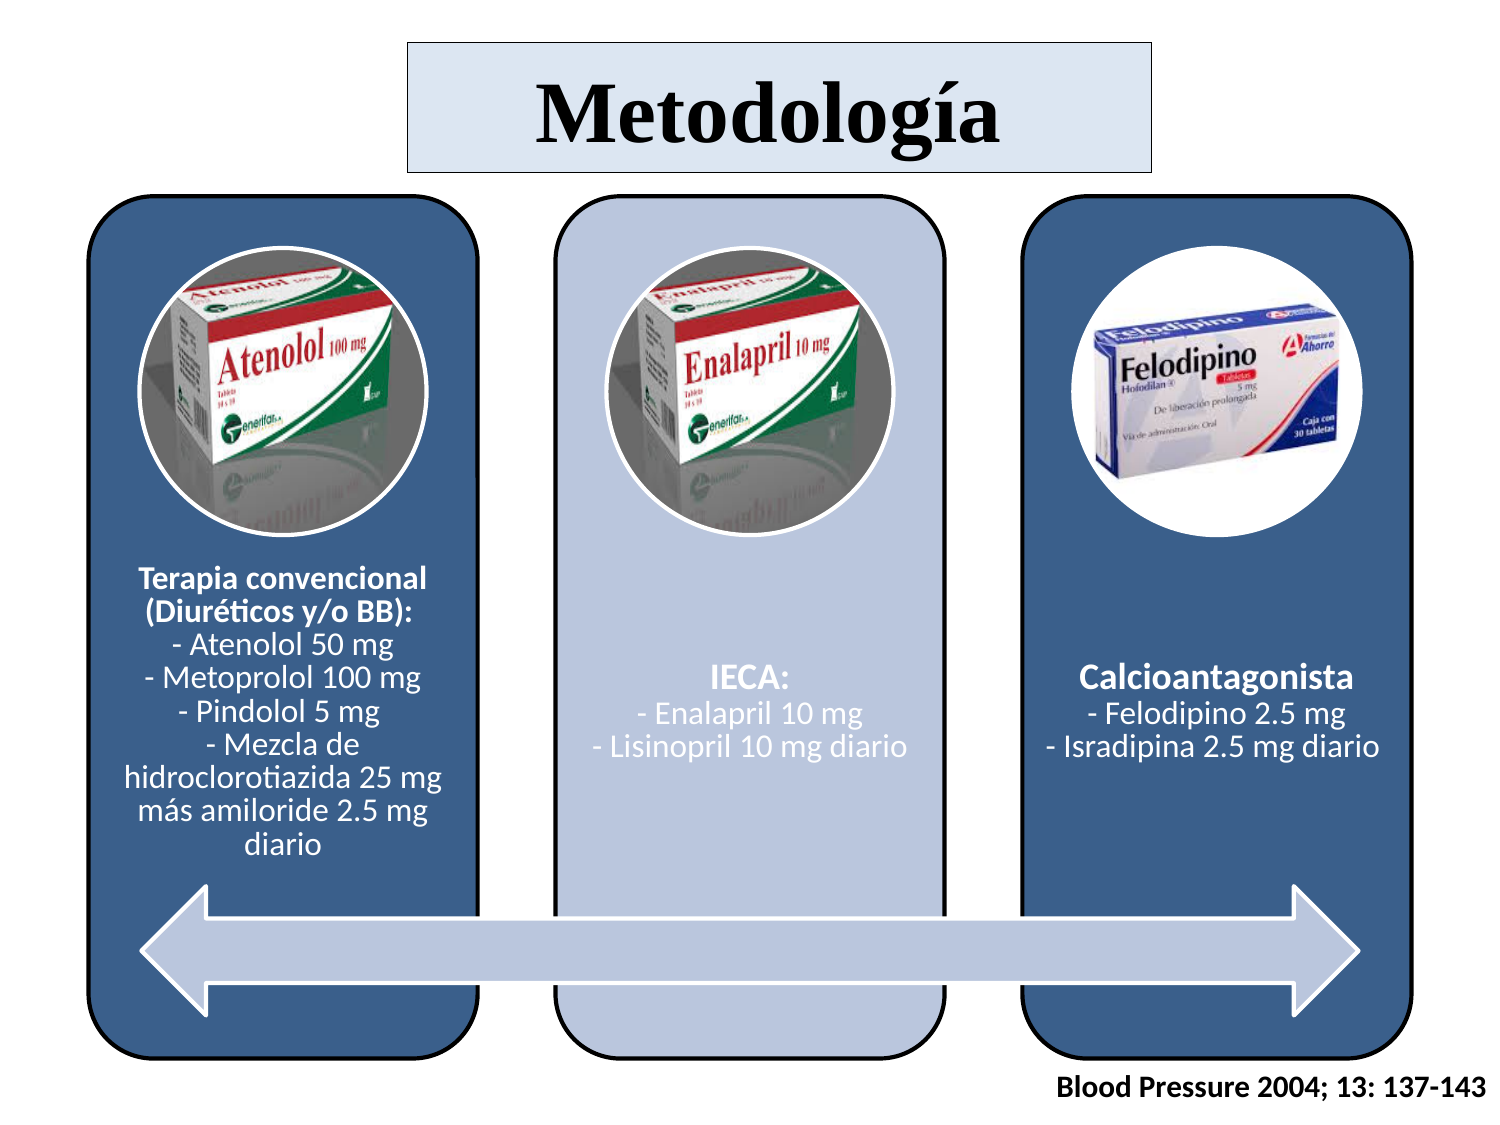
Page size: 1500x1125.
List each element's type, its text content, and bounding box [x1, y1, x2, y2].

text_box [88, 195, 1412, 1059]
text_box Metodología [407, 42, 1152, 173]
text_box Blood Pressure 2004; 13: 137-143 [338, 1058, 1500, 1111]
